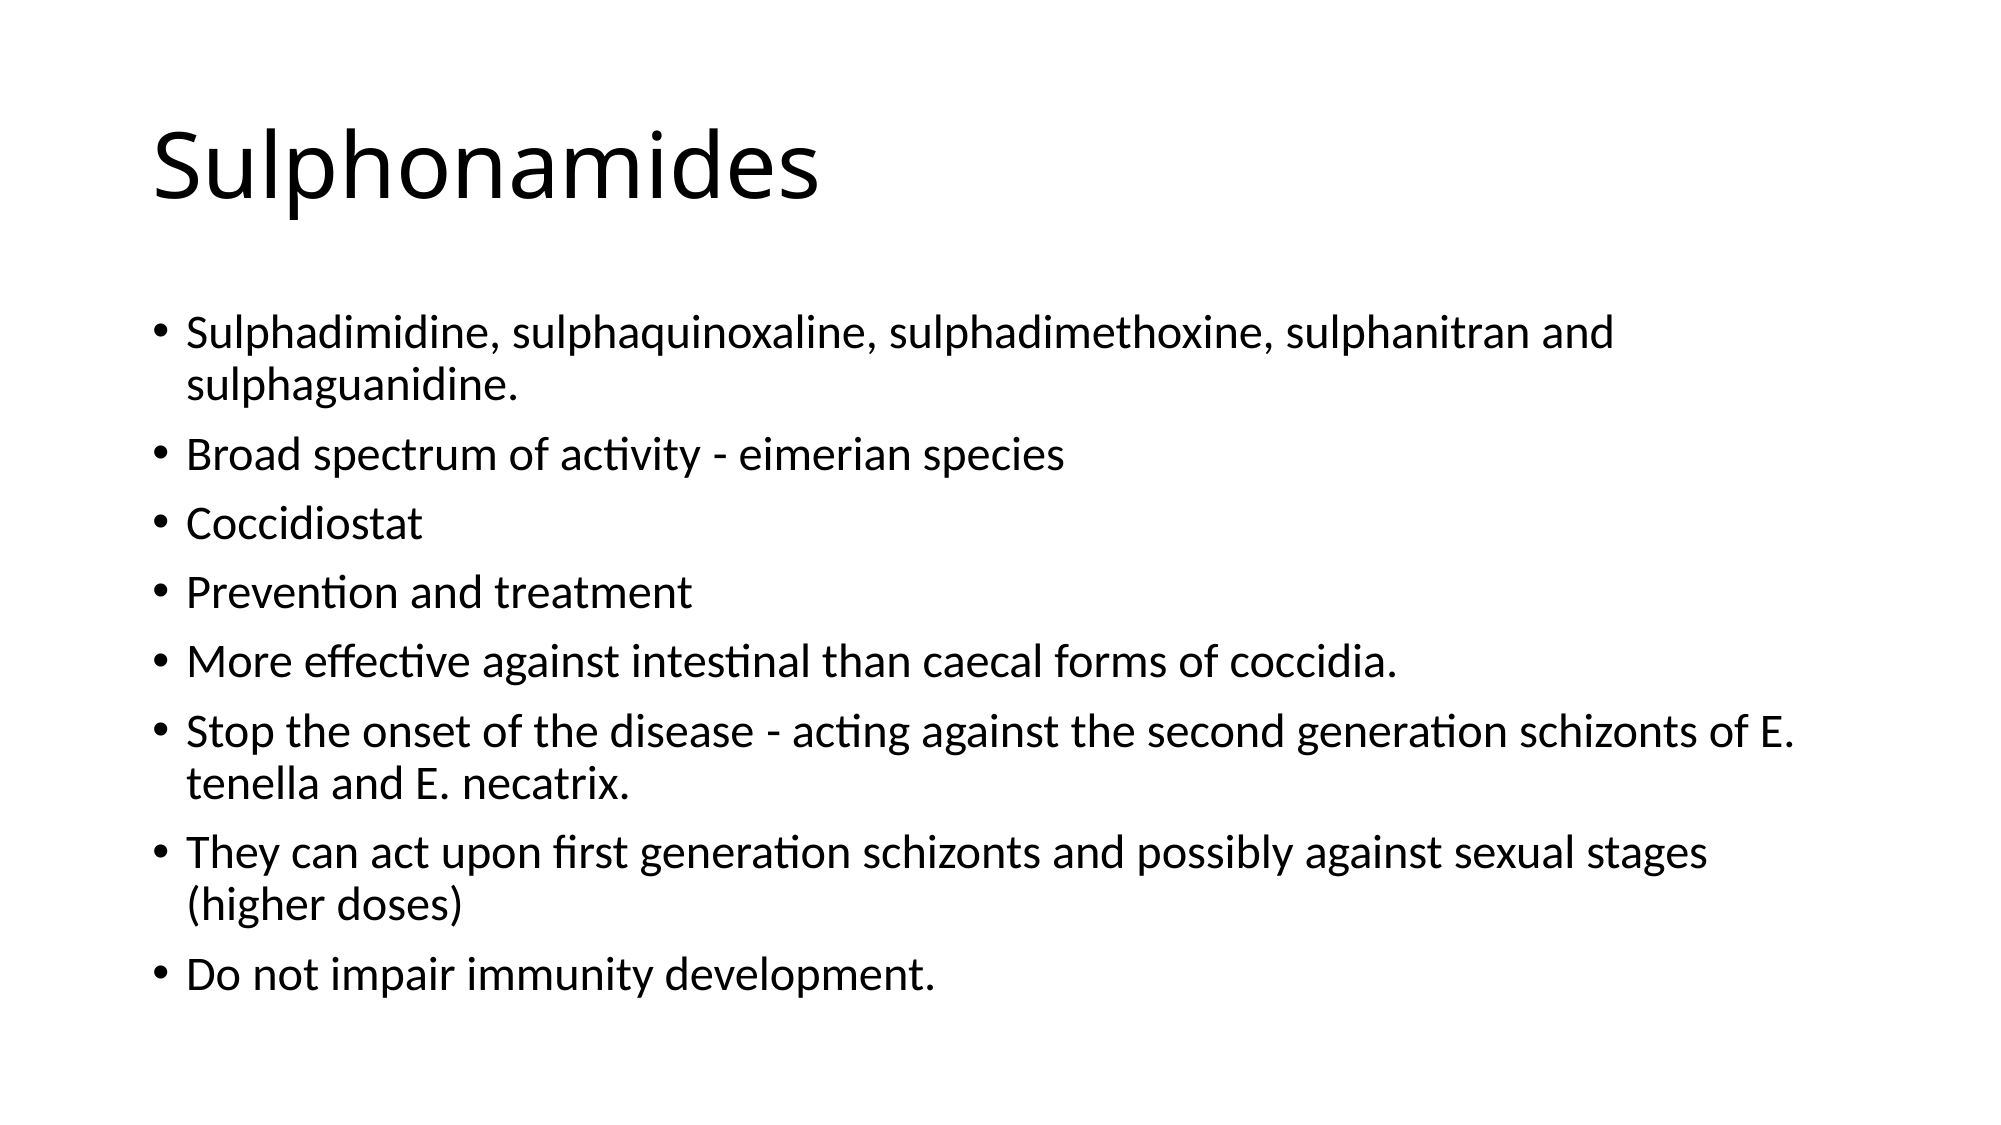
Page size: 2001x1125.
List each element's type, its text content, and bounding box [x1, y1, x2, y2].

list Sulphadimidine, sulphaquinoxaline, sulphadimethoxine, sulphanitran and sulphaguanidine. Broad spectrum of activity - eimerian species Coccidiostat Prevention and treatment More effective against intestinal than caecal forms of coccidia. Stop the onset of the disease - acting against the second generation schizonts of E. tenella and E. necatrix. They can act upon first generation schizonts and possibly against sexual stages (higher doses) Do not impair immunity development. [137, 299, 1863, 1014]
title Sulphonamides [137, 59, 1863, 278]
